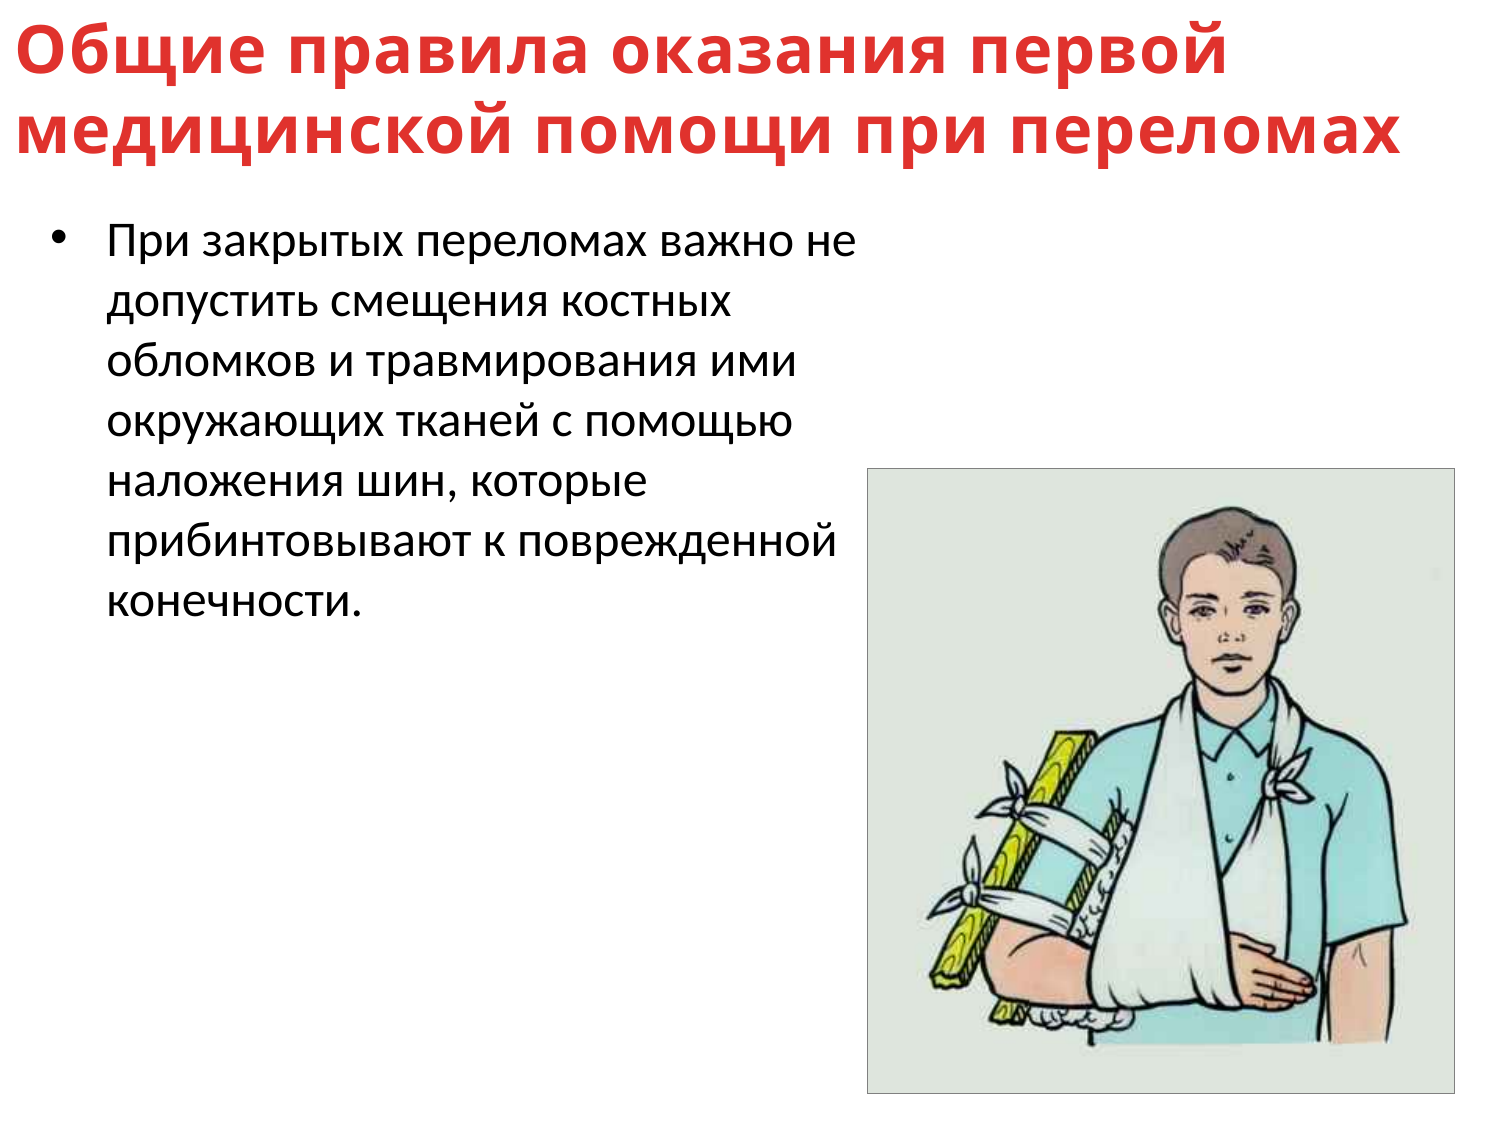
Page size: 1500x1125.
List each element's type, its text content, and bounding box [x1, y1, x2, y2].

picture [866, 468, 1455, 1094]
text_box Общие правила оказания первой медицинской помощи при переломах [0, 0, 1500, 175]
list При закрытых переломах важно не допустить смещения костных обломков и травмирования ими окружающих тканей с помощью наложения шин, которые прибинтовывают к поврежденной конечности. [34, 198, 880, 1079]
